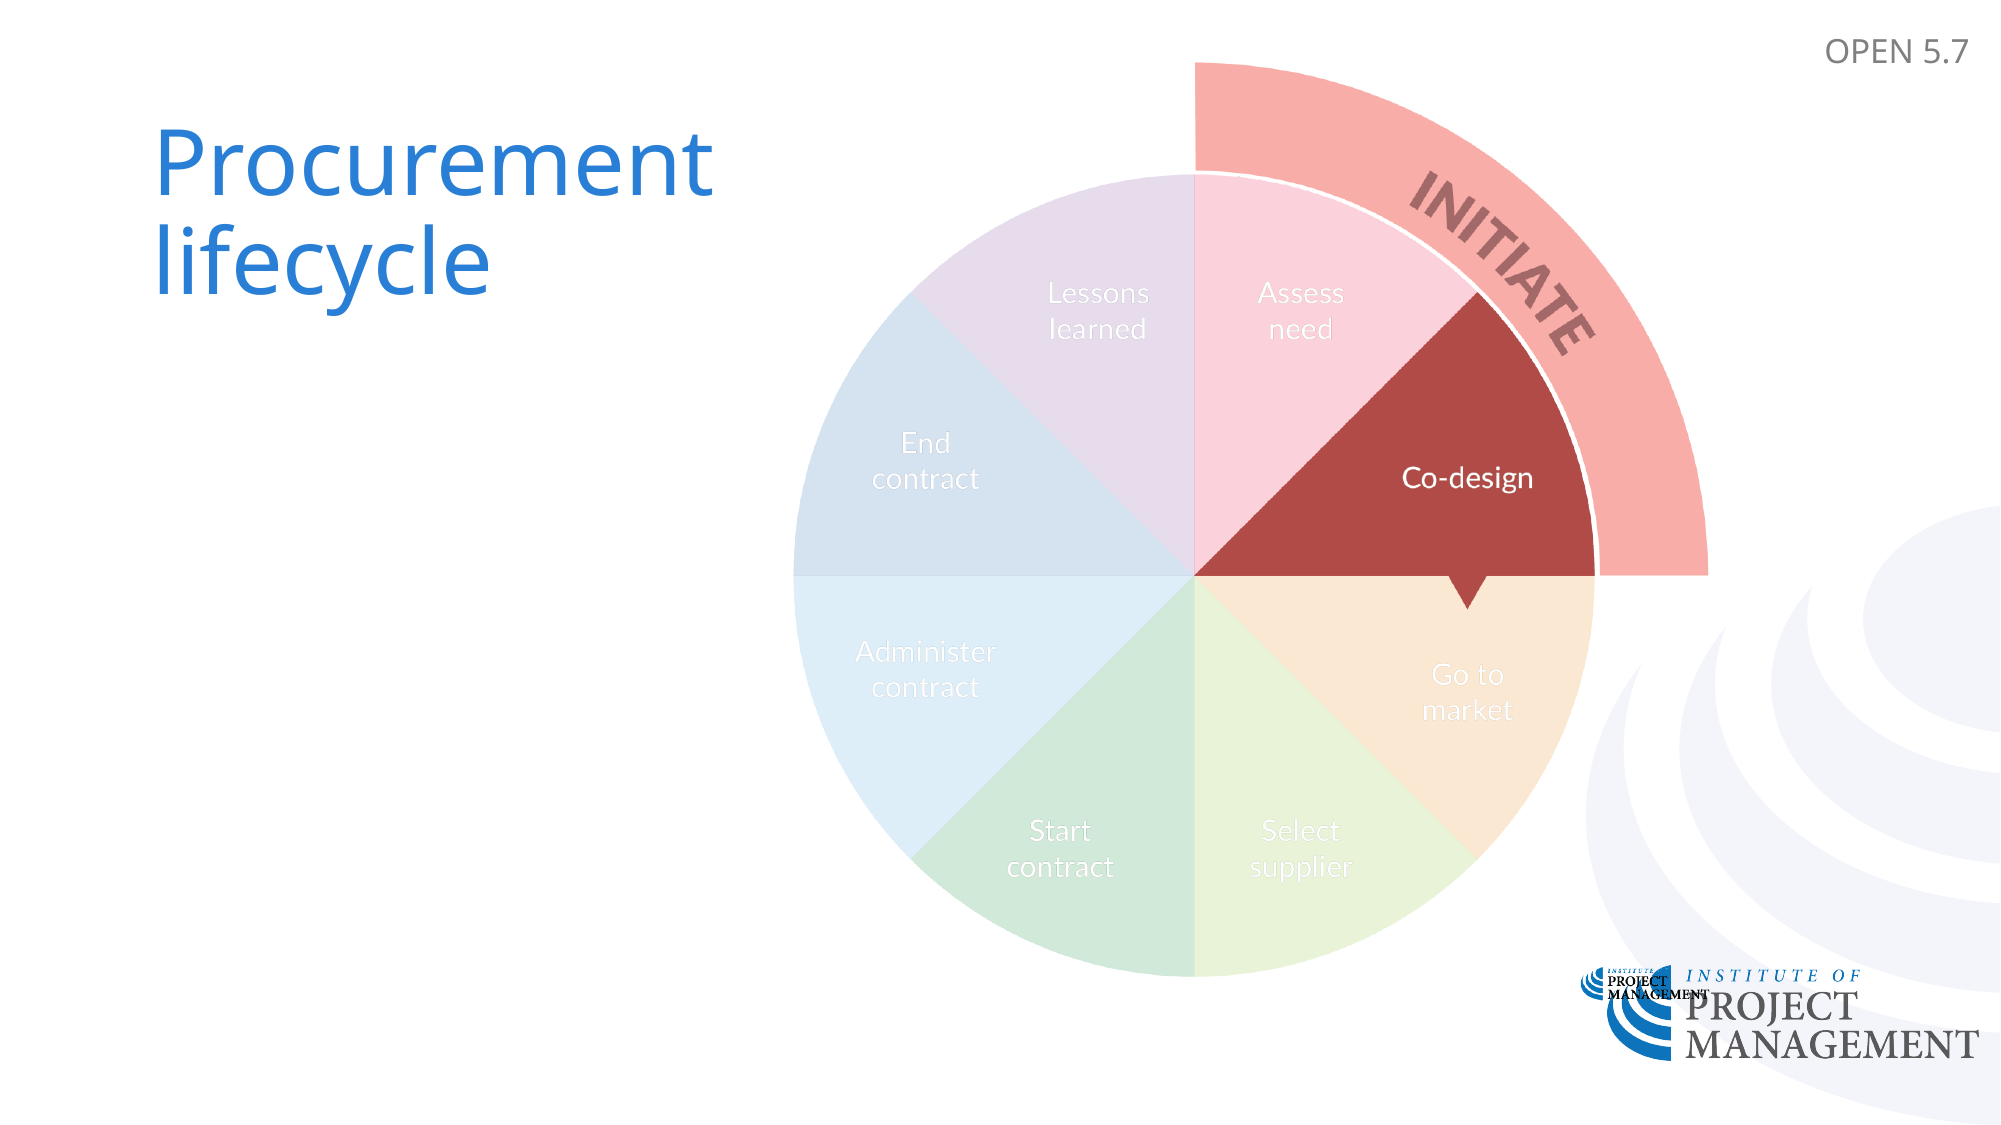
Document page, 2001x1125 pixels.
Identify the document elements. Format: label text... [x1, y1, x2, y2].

text_box OPEN 5.7 [1753, 22, 1985, 78]
title Procurement lifecycle [137, 59, 676, 371]
picture [676, 59, 1979, 1094]
